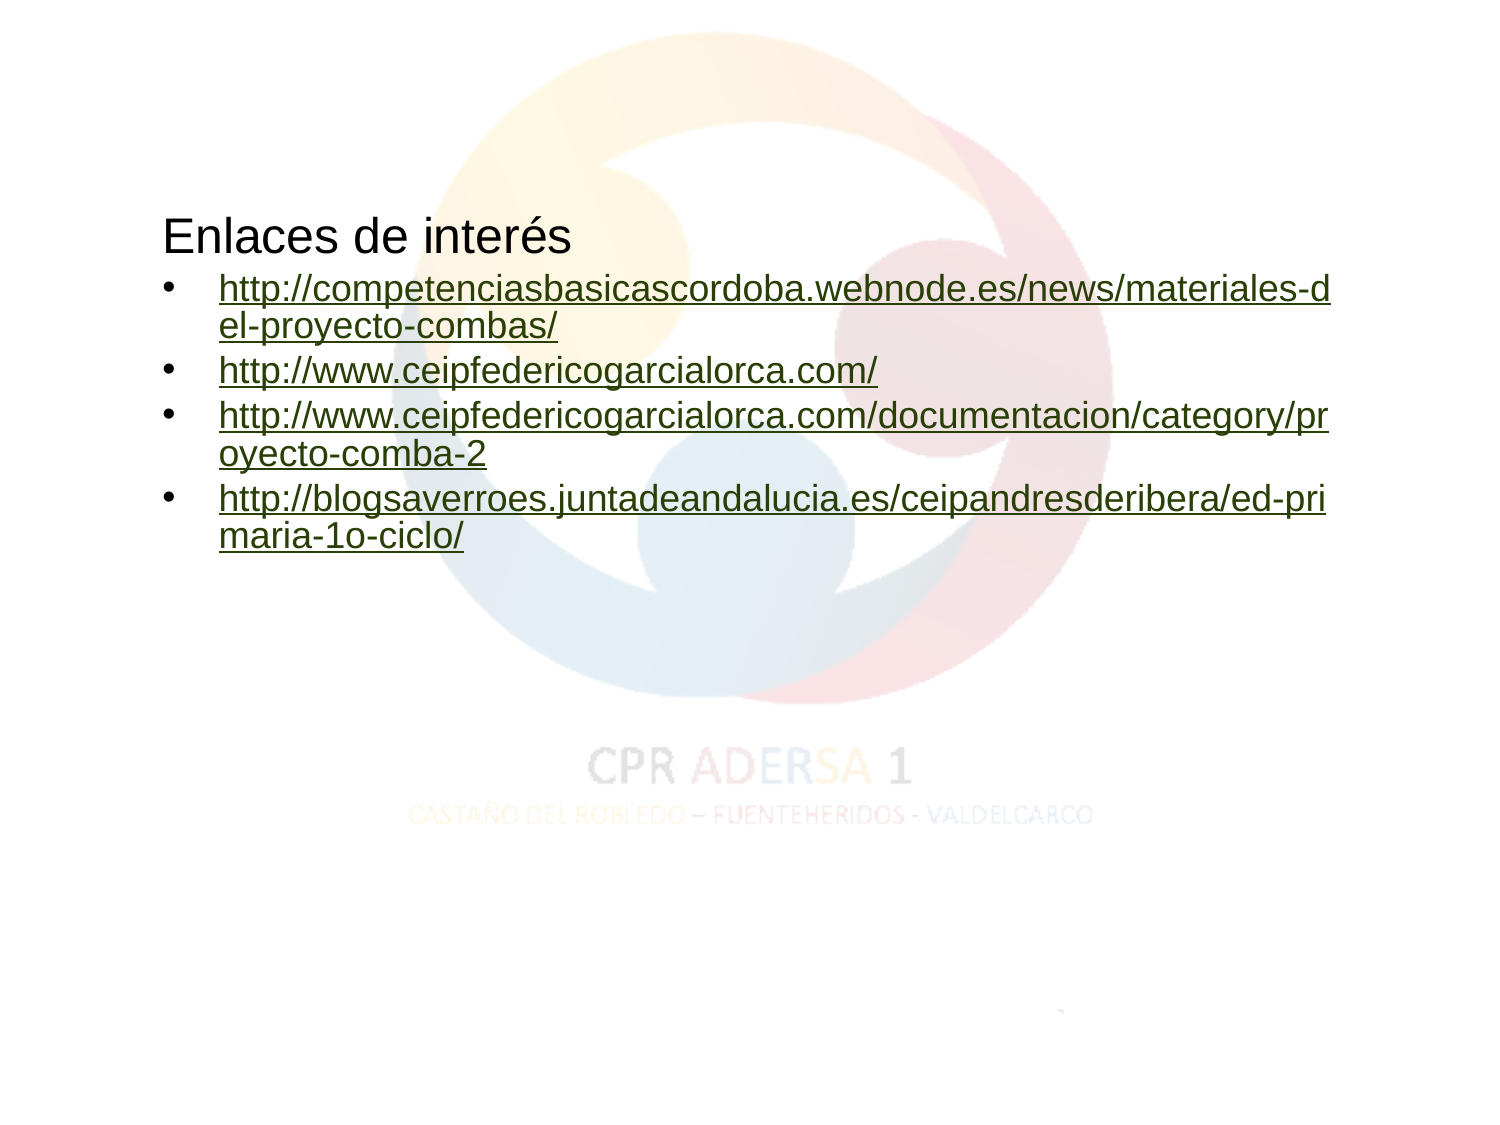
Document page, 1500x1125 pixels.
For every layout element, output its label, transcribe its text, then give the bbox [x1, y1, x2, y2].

text_box Enlaces de interés http://competenciasbasicascordoba.webnode.es/news/materiales-del-proyecto-combas/ http://www.ceipfedericogarcialorca.com/ http://www.ceipfedericogarcialorca.com/documentacion/category/proyecto-comba-2 http://blogsaverroes.juntadeandalucia.es/ceipandresderibera/ed-primaria-1o-ciclo/ [147, 196, 1365, 511]
